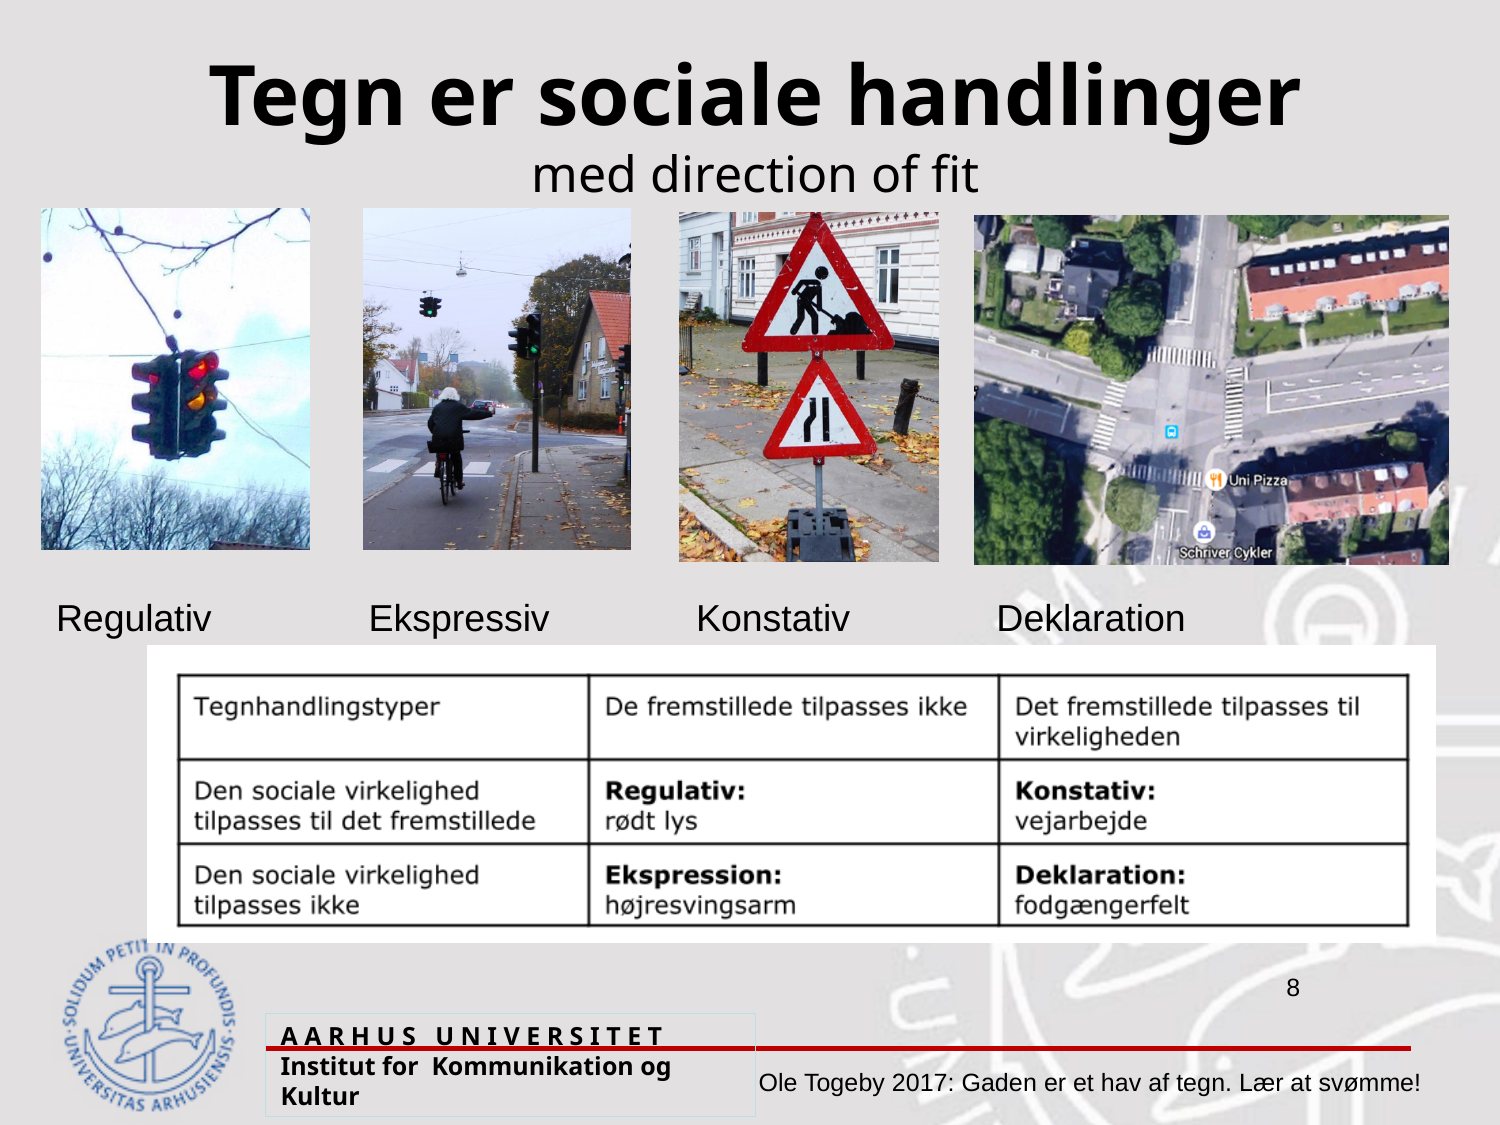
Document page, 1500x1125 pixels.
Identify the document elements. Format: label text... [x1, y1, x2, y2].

title Tegn er sociale handlinger med direction of fit [80, 28, 1431, 216]
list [147, 644, 1436, 943]
picture [0, 0, 1500, 1125]
text_box Regulativ Ekspressiv Konstativ Deklaration [41, 586, 1471, 646]
footer A A R H U S U N I V E R S I T E T Institut for Kommunikation og Kultur [265, 1013, 756, 1117]
